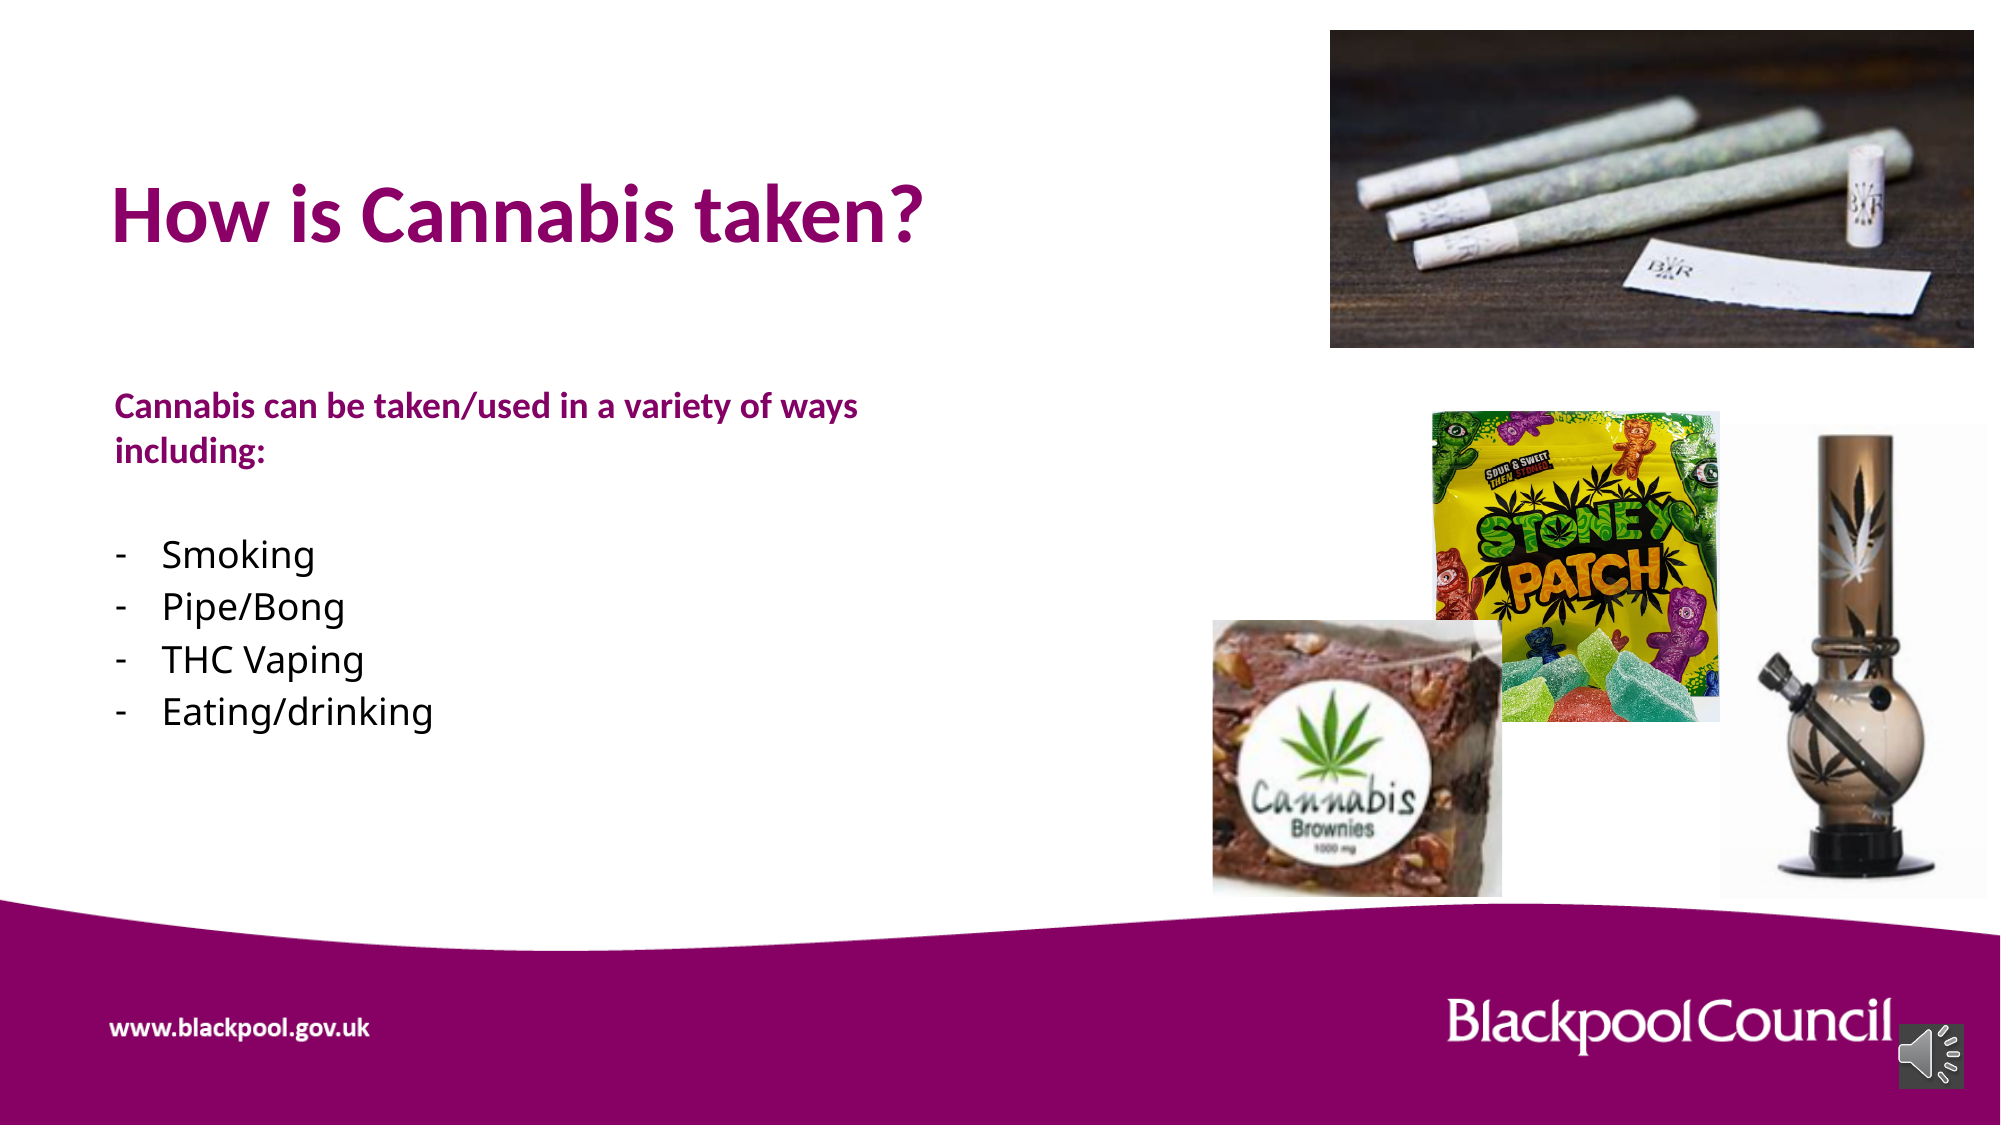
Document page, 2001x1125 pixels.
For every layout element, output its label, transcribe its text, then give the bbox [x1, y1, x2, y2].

picture [0, 0, 2001, 1125]
list Cannabis can be taken/used in a variety of ways including: Smoking Pipe/Bong THC Vaping Eating/drinking [99, 373, 1189, 791]
title How is Cannabis taken? [96, 151, 1898, 374]
